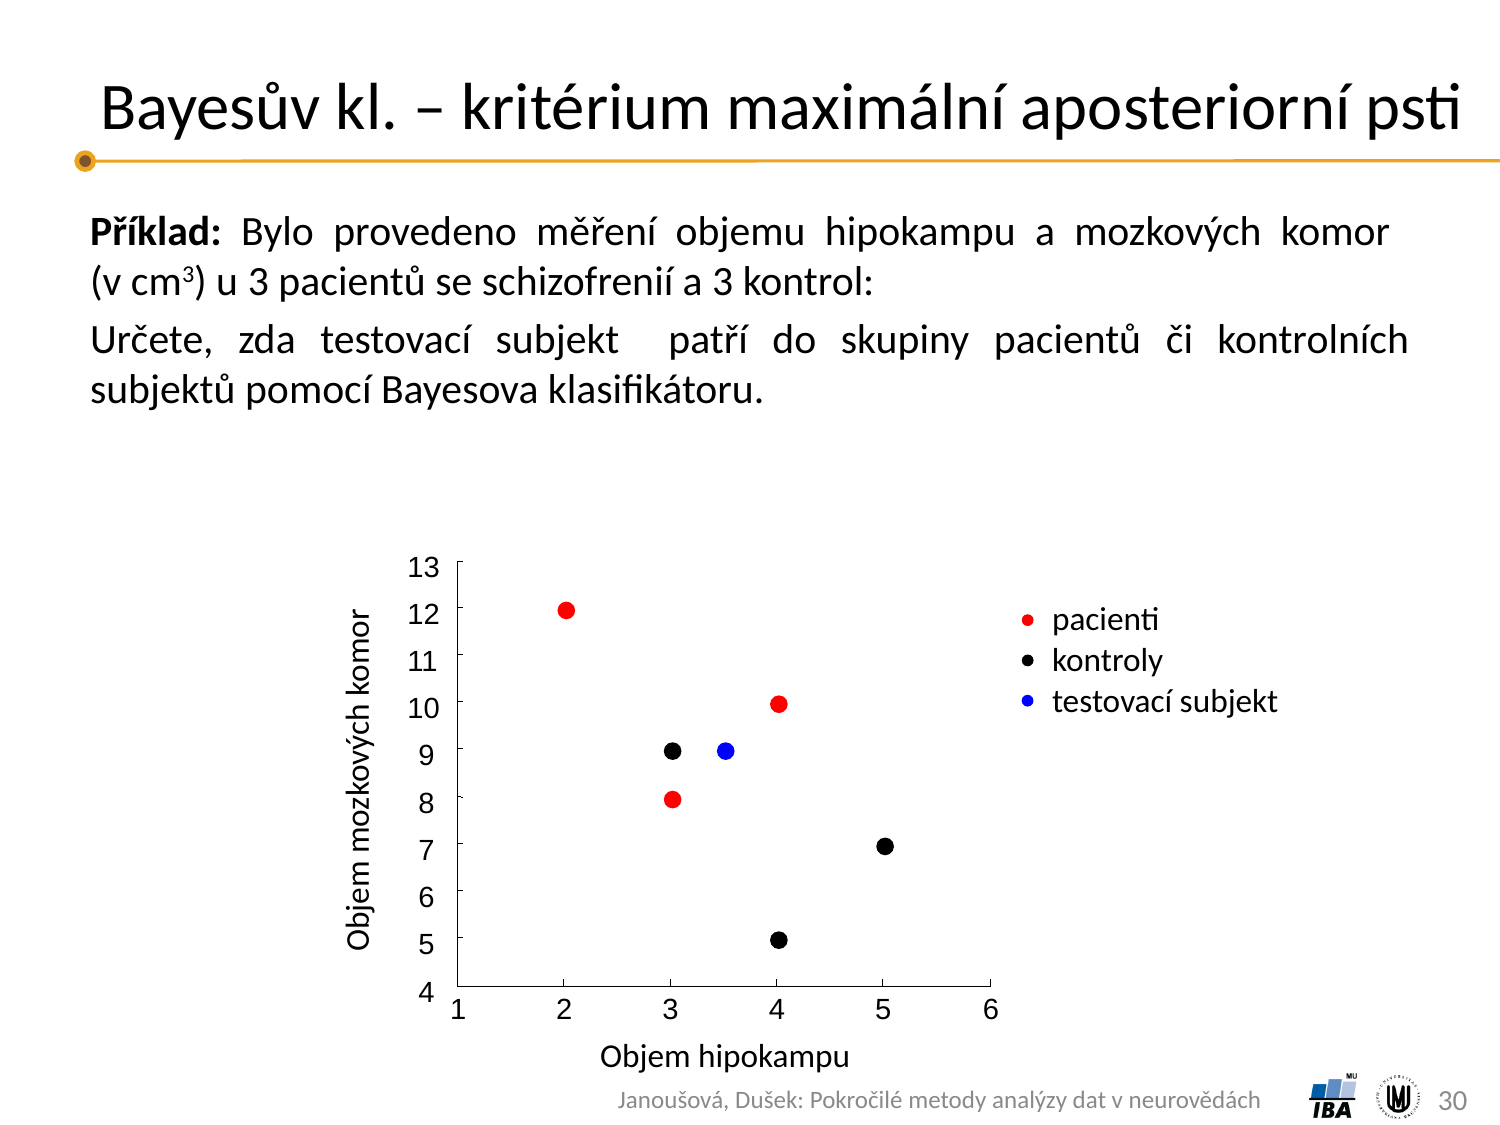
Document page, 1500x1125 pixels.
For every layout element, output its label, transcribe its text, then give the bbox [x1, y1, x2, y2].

slide_number 30 [1132, 1072, 1483, 1125]
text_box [1021, 589, 1285, 729]
title Bayesův kl. – kritérium maximální aposteriorní psti [85, 45, 1500, 161]
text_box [327, 548, 1000, 1083]
